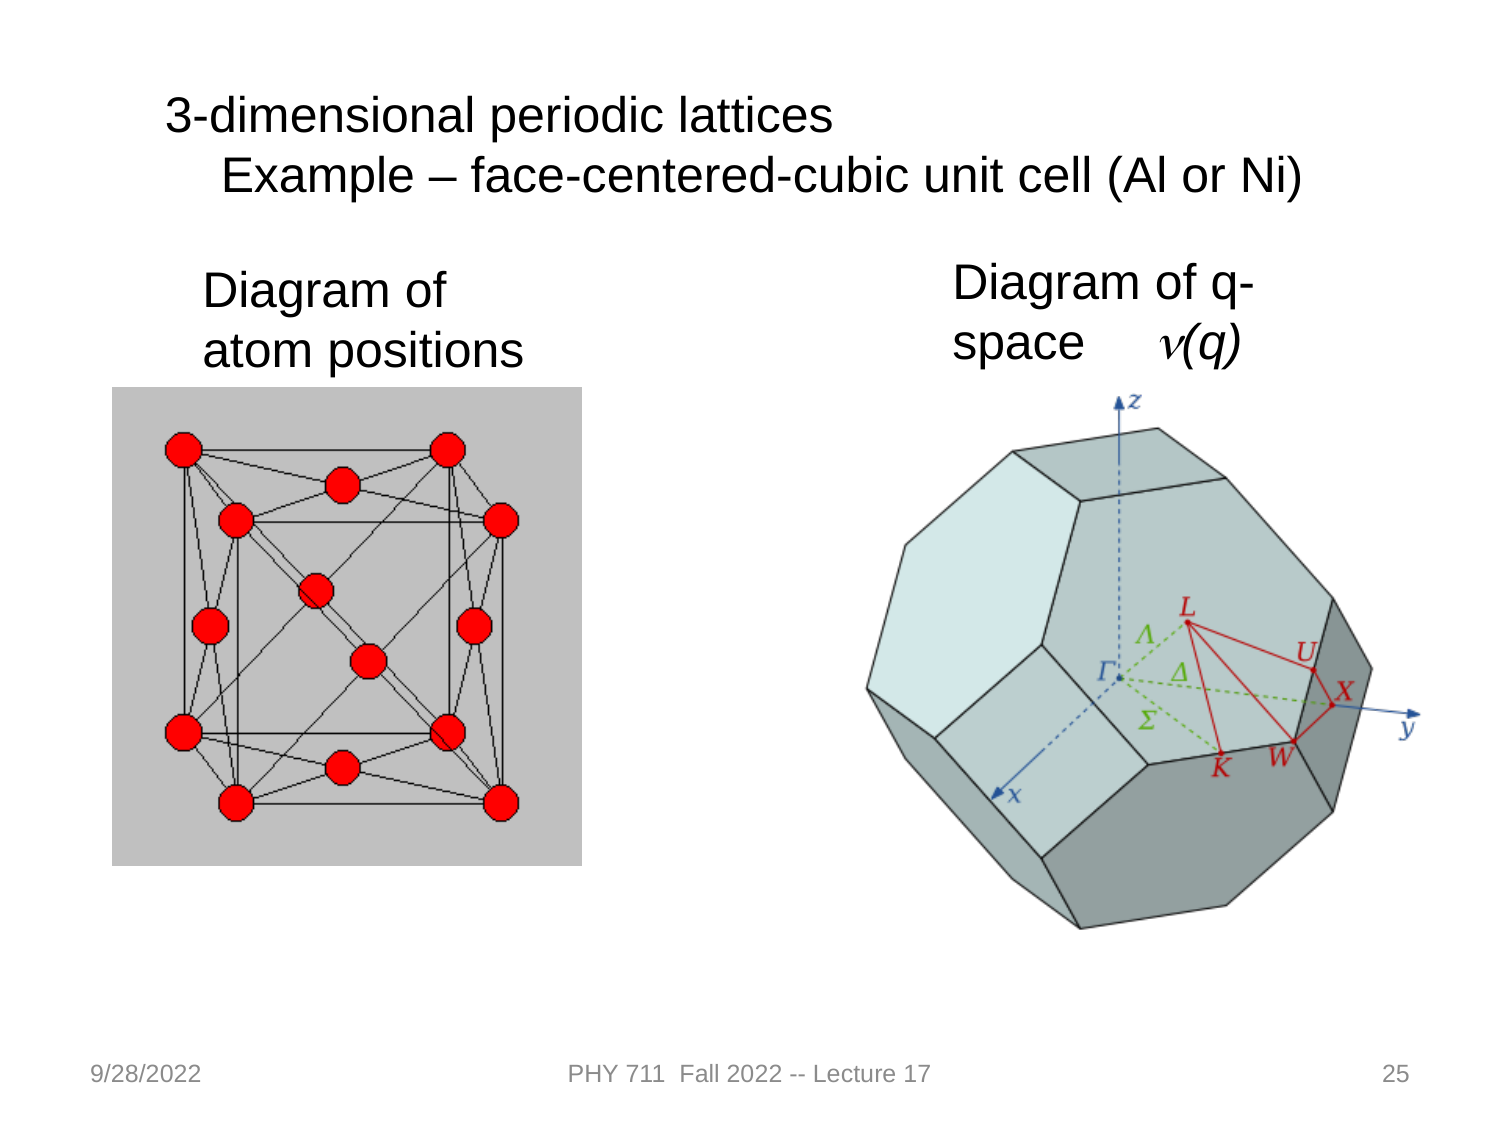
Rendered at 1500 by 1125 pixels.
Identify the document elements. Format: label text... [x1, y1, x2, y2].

text_box 3-dimensional periodic lattices Example – face-centered-cubic unit cell (Al or Ni) [150, 74, 1400, 210]
picture [112, 387, 582, 867]
text_box Diagram of q-space n(q) [937, 242, 1300, 377]
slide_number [75, 1042, 425, 1103]
picture [862, 380, 1426, 944]
text_box Diagram of atom positions [187, 249, 550, 385]
footer PHY 711 Fall 2022 -- Lecture 17 [512, 1042, 988, 1103]
slide_number 25 [1074, 1042, 1425, 1103]
